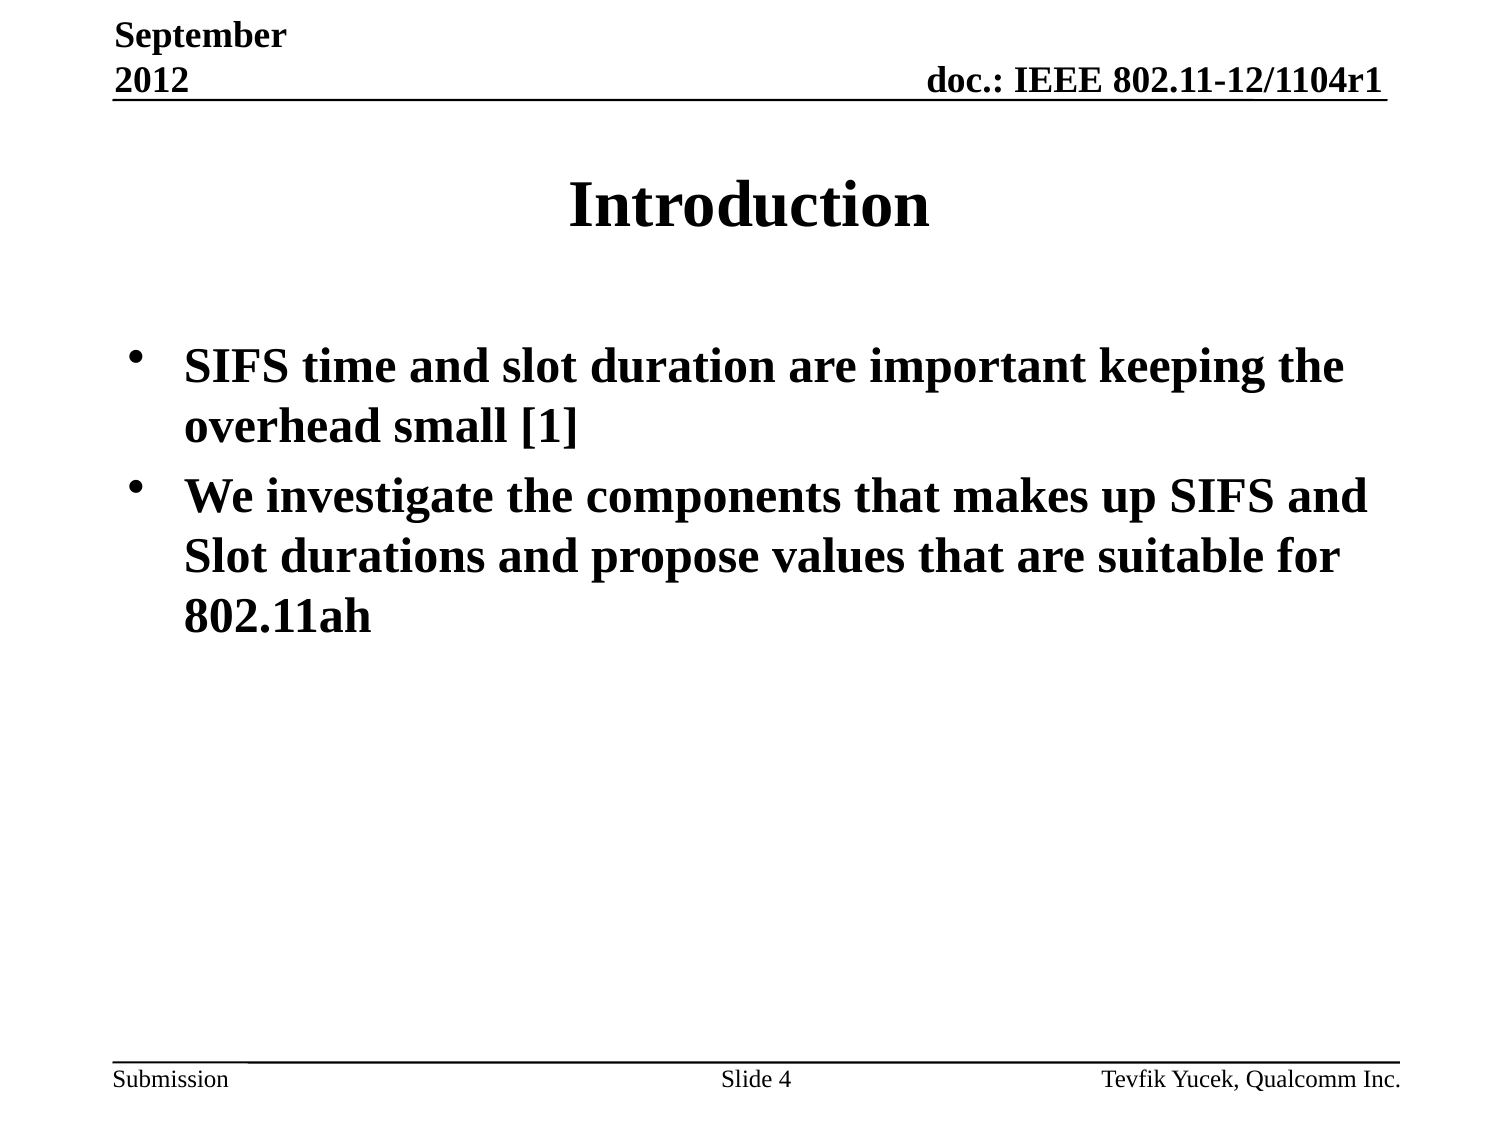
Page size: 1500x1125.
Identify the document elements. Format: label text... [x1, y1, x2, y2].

list SIFS time and slot duration are important keeping the overhead small [1] We investigate the components that makes up SIFS and Slot durations and propose values that are suitable for 802.11ah [112, 324, 1388, 1000]
footer Tevfik Yucek, Qualcomm Inc. [1096, 1061, 1402, 1093]
slide_number Slide 4 [712, 1061, 800, 1093]
title Introduction [112, 112, 1388, 288]
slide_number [114, 54, 366, 101]
